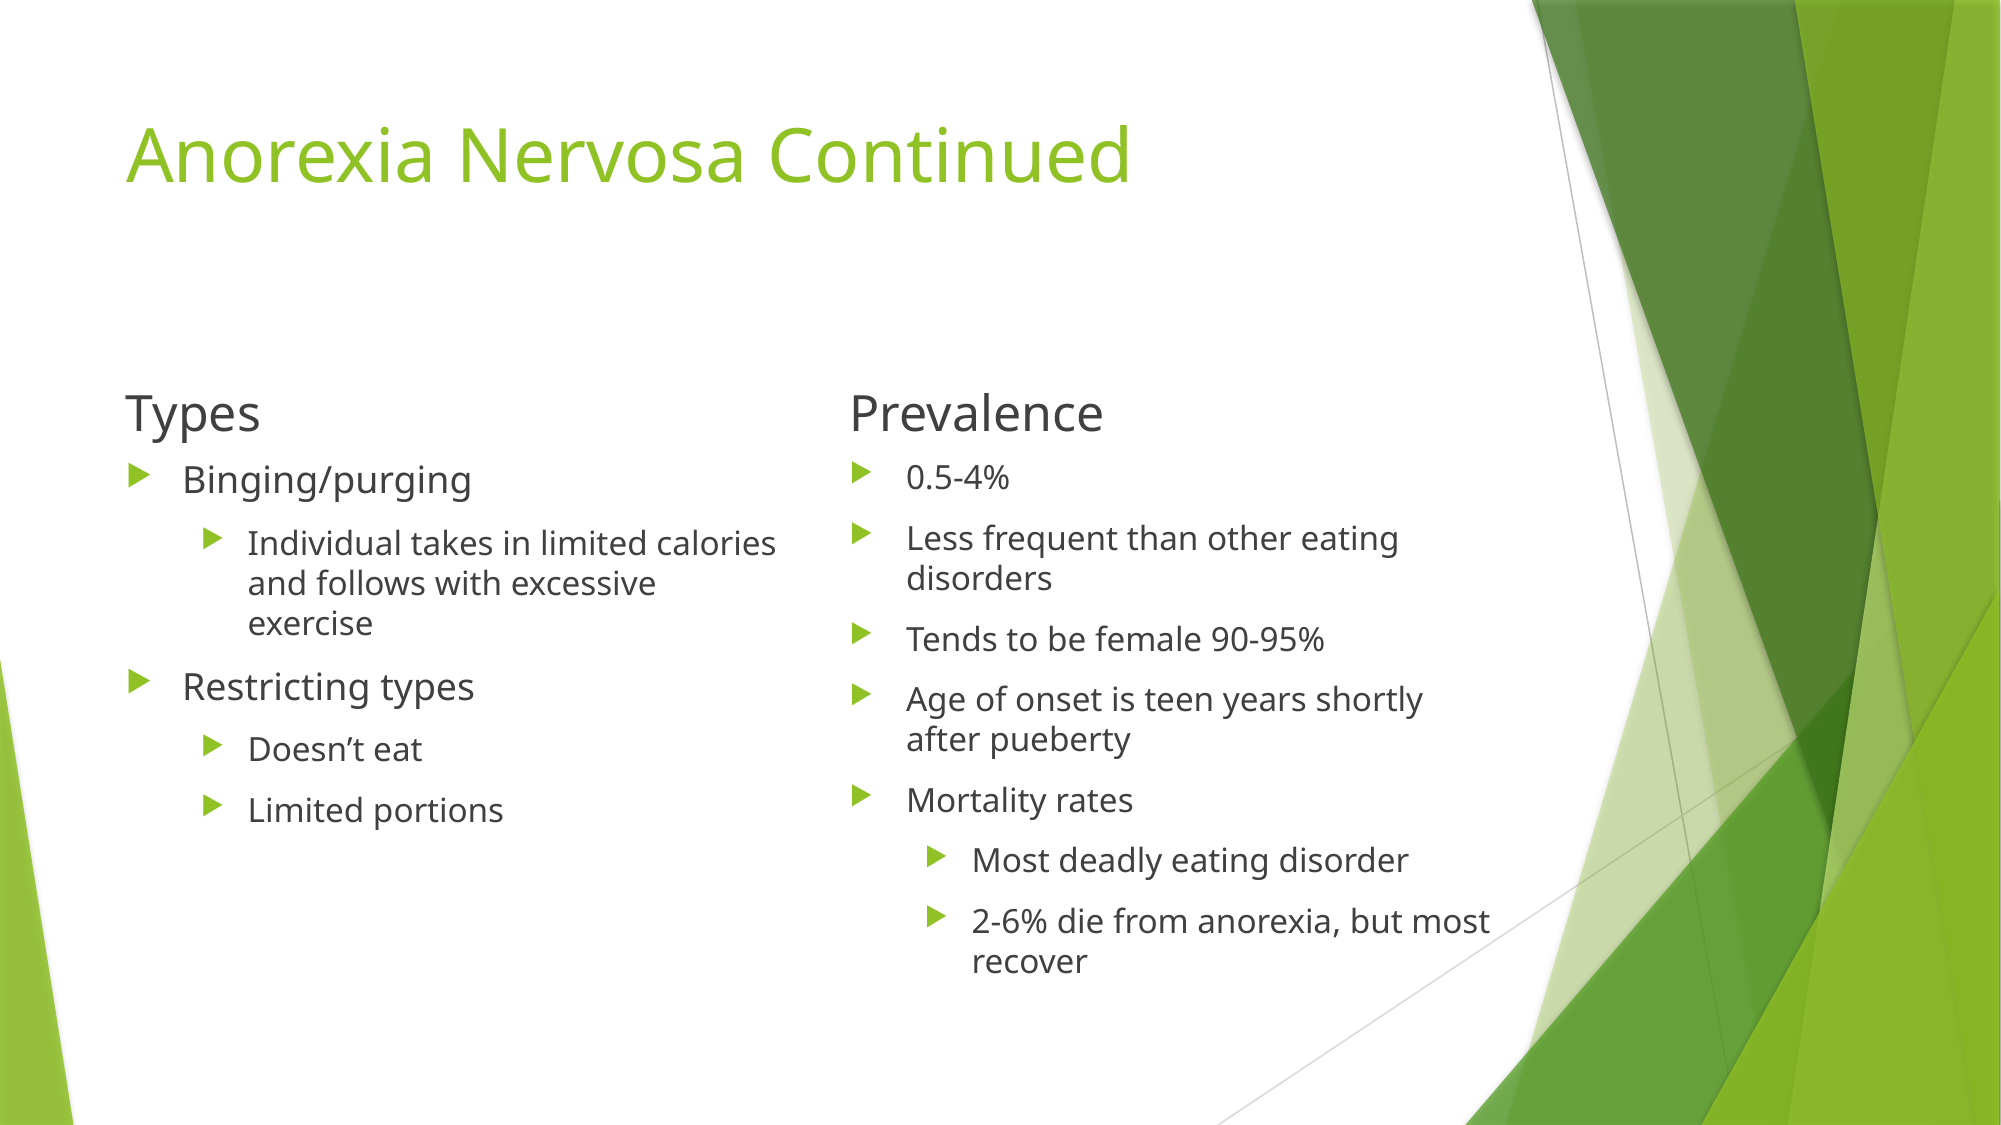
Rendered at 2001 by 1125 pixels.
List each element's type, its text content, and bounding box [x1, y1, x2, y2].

list Prevalence [834, 354, 1522, 448]
list Types [110, 354, 798, 448]
title Anorexia Nervosa Continued [111, 99, 1522, 317]
list 0.5-4% Less frequent than other eating disorders Tends to be female 90-95% Age of onset is teen years shortly after pueberty Mortality rates Most deadly eating disorder 2-6% die from anorexia, but most recover [834, 448, 1522, 991]
list Binging/purging Individual takes in limited calories and follows with excessive exercise Restricting types Doesn’t eat Limited portions [110, 448, 798, 991]
